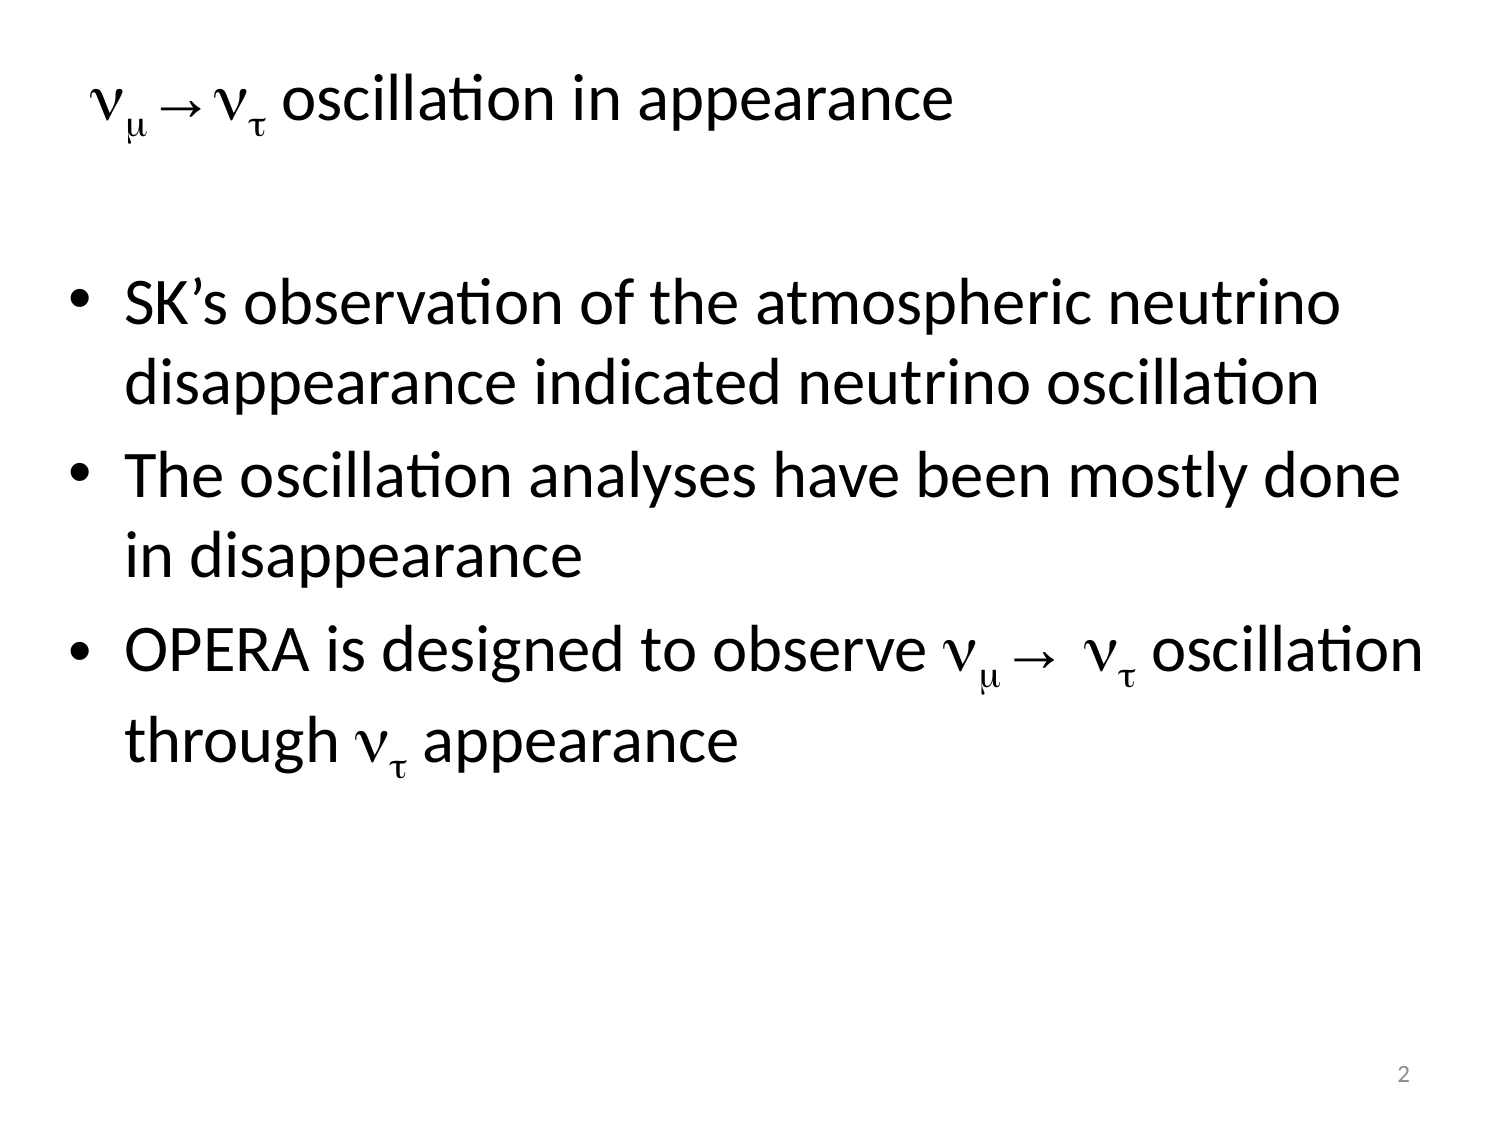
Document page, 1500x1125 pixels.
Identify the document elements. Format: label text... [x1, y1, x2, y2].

title nm→nt oscillation in appearance [75, 45, 1425, 233]
list SK’s observation of the atmospheric neutrino disappearance indicated neutrino oscillation The oscillation analyses have been mostly done in disappearance OPERA is designed to observe nm→ nt oscillation through nt appearance [53, 249, 1447, 917]
slide_number 2 [1074, 1042, 1425, 1103]
